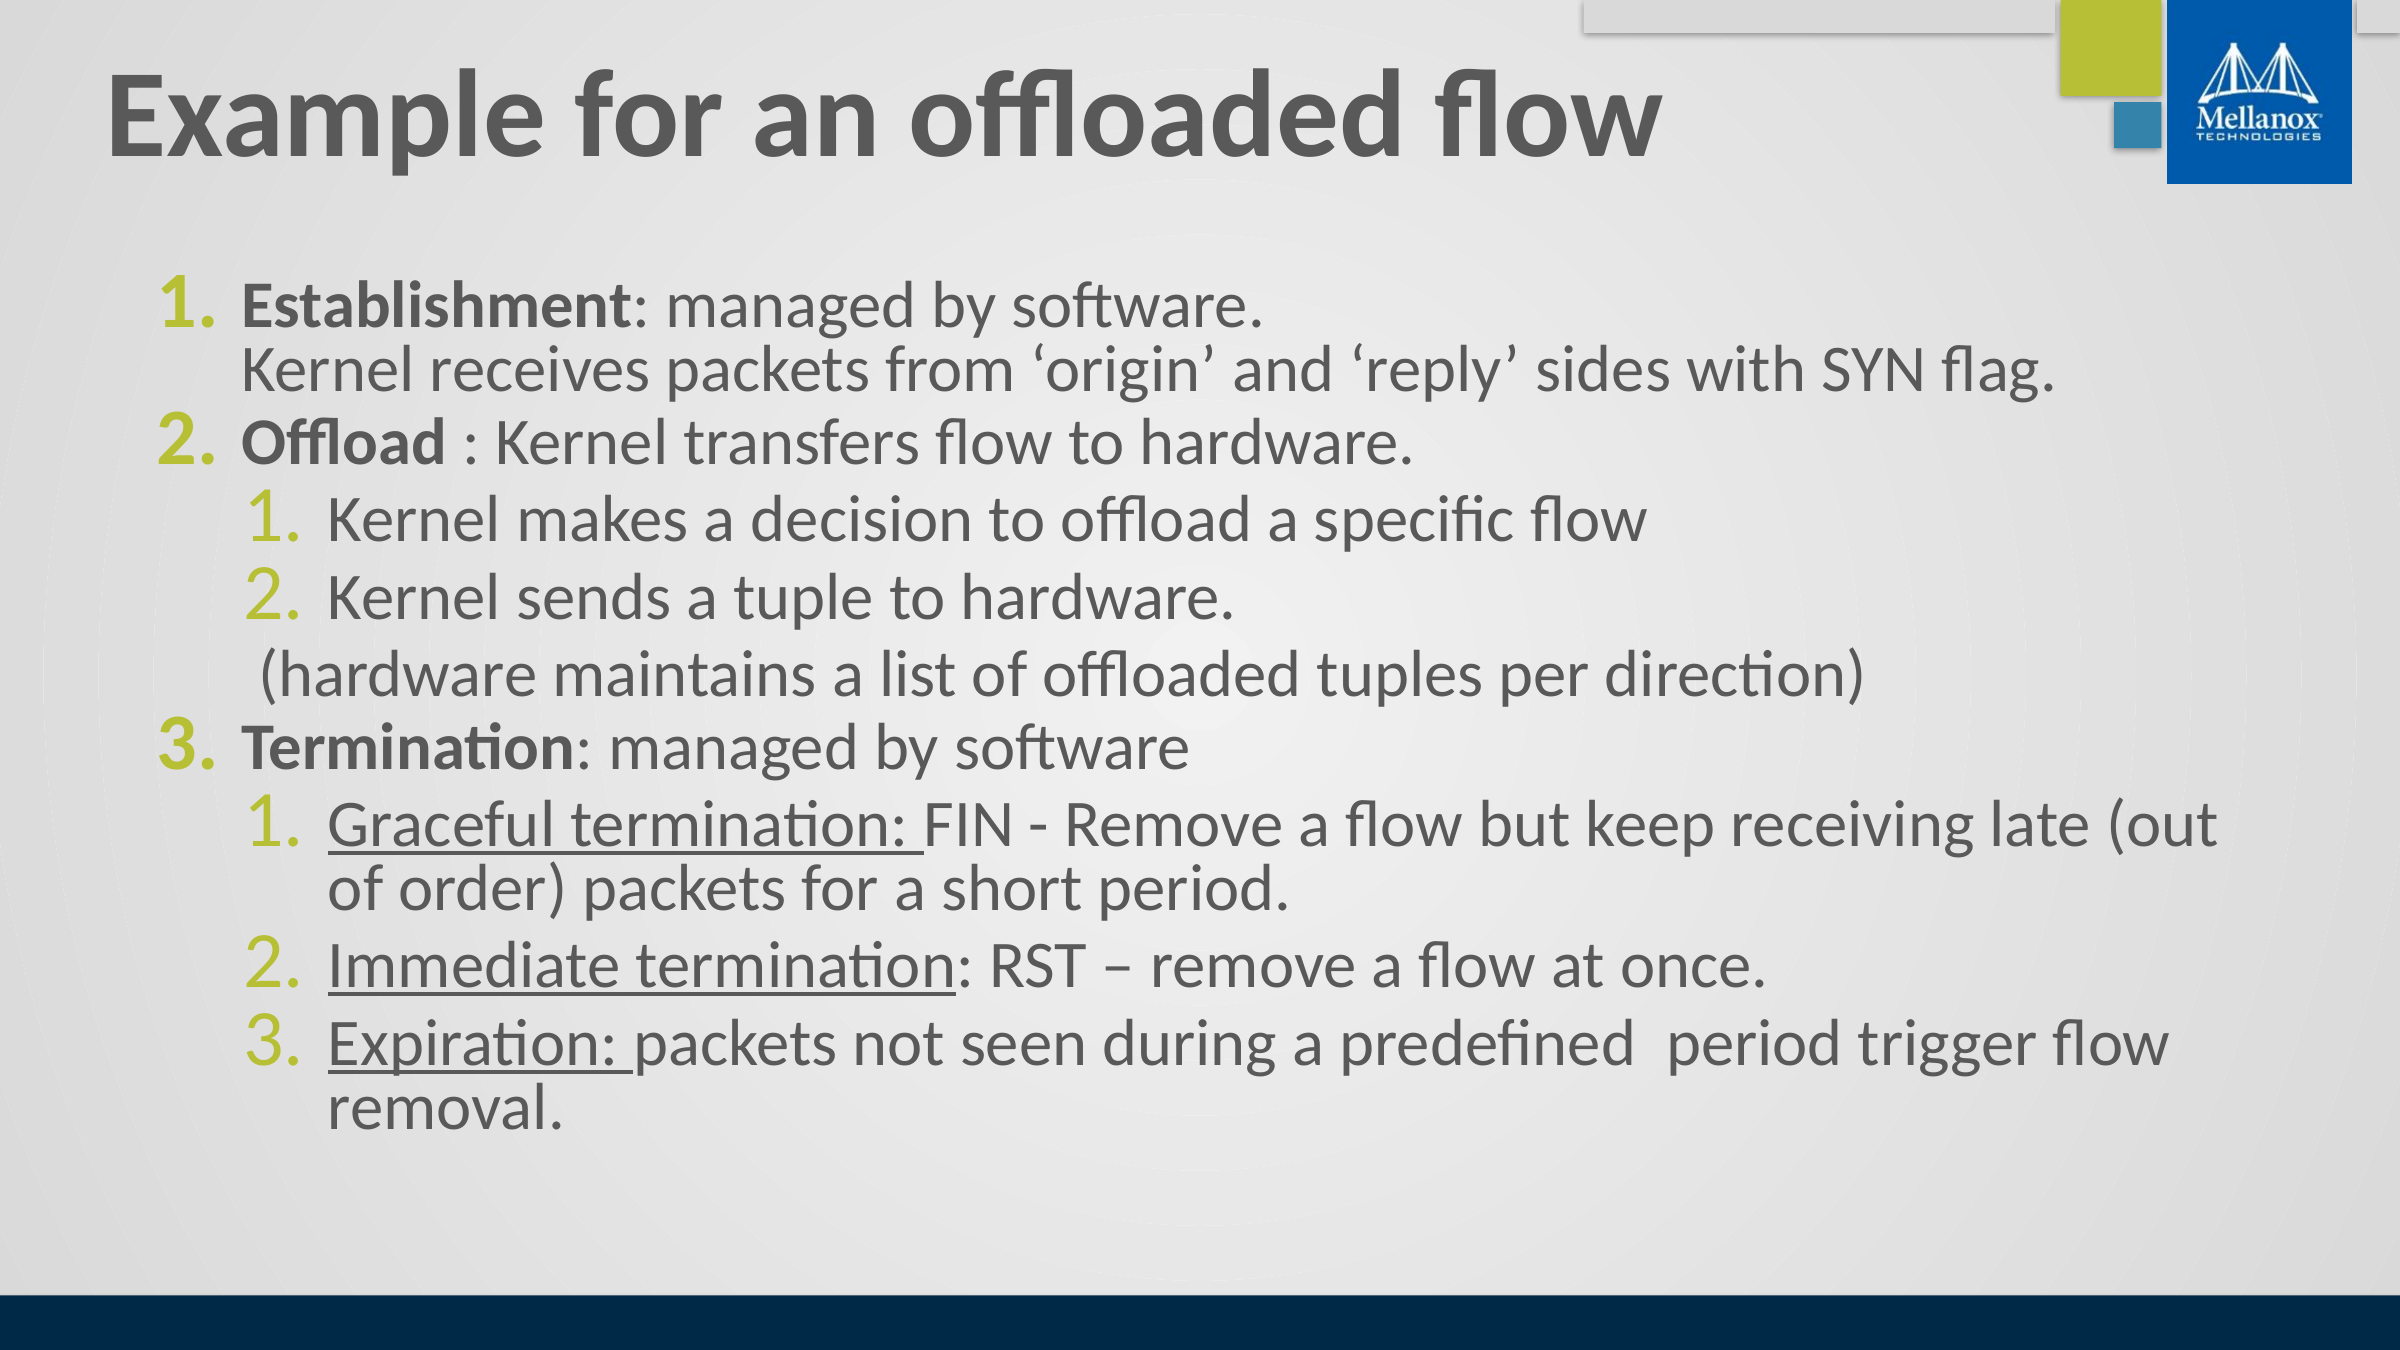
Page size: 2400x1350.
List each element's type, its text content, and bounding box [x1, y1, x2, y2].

title Example for an offloaded flow [91, 80, 2045, 189]
list Establishment: managed by software. Kernel receives packets from ‘origin’ and ‘reply’ sides with SYN flag. Offload : Kernel transfers flow to hardware. Kernel makes a decision to offload a specific flow Kernel sends a tuple to hardware. (hardware maintains a list of offloaded tuples per direction) Termination: managed by software Graceful termination: FIN - Remove a flow but keep receiving late (out of order) packets for a short period. Immediate termination: RST – remove a flow at once. Expiration: packets not seen during a predefined period trigger flow removal. [91, 269, 2296, 1220]
picture [2167, 0, 2352, 184]
